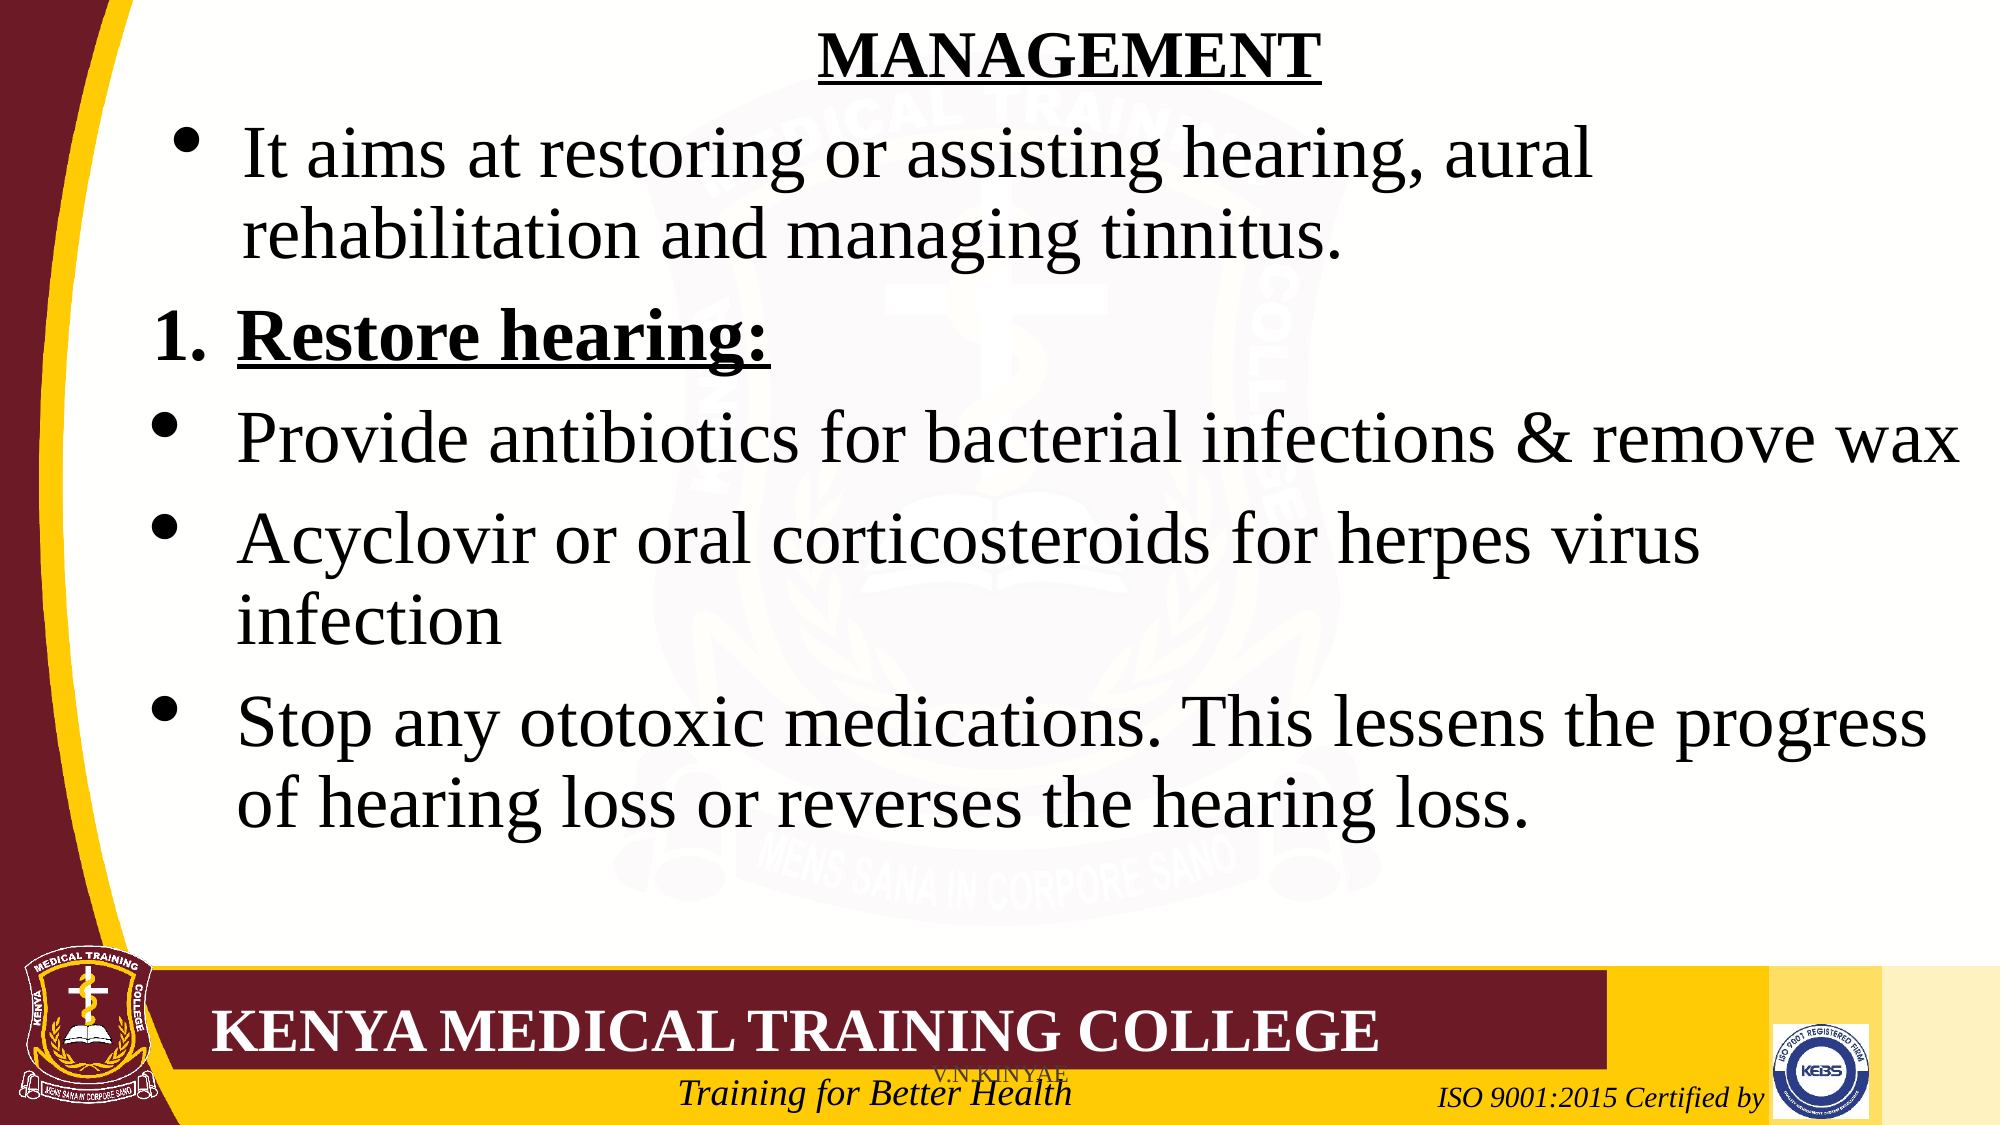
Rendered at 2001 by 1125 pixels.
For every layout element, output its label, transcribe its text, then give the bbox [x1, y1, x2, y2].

footer V.N.KINYAE [662, 1042, 1338, 1103]
picture [0, 0, 2000, 1125]
list MANAGEMENT It aims at restoring or assisting hearing, aural rehabilitation and managing tinnitus. Restore hearing: Provide antibiotics for bacterial infections & remove wax Acyclovir or oral corticosteroids for herpes virus infection Stop any ototoxic medications. This lessens the progress of hearing loss or reverses the hearing loss. [137, 12, 1981, 941]
